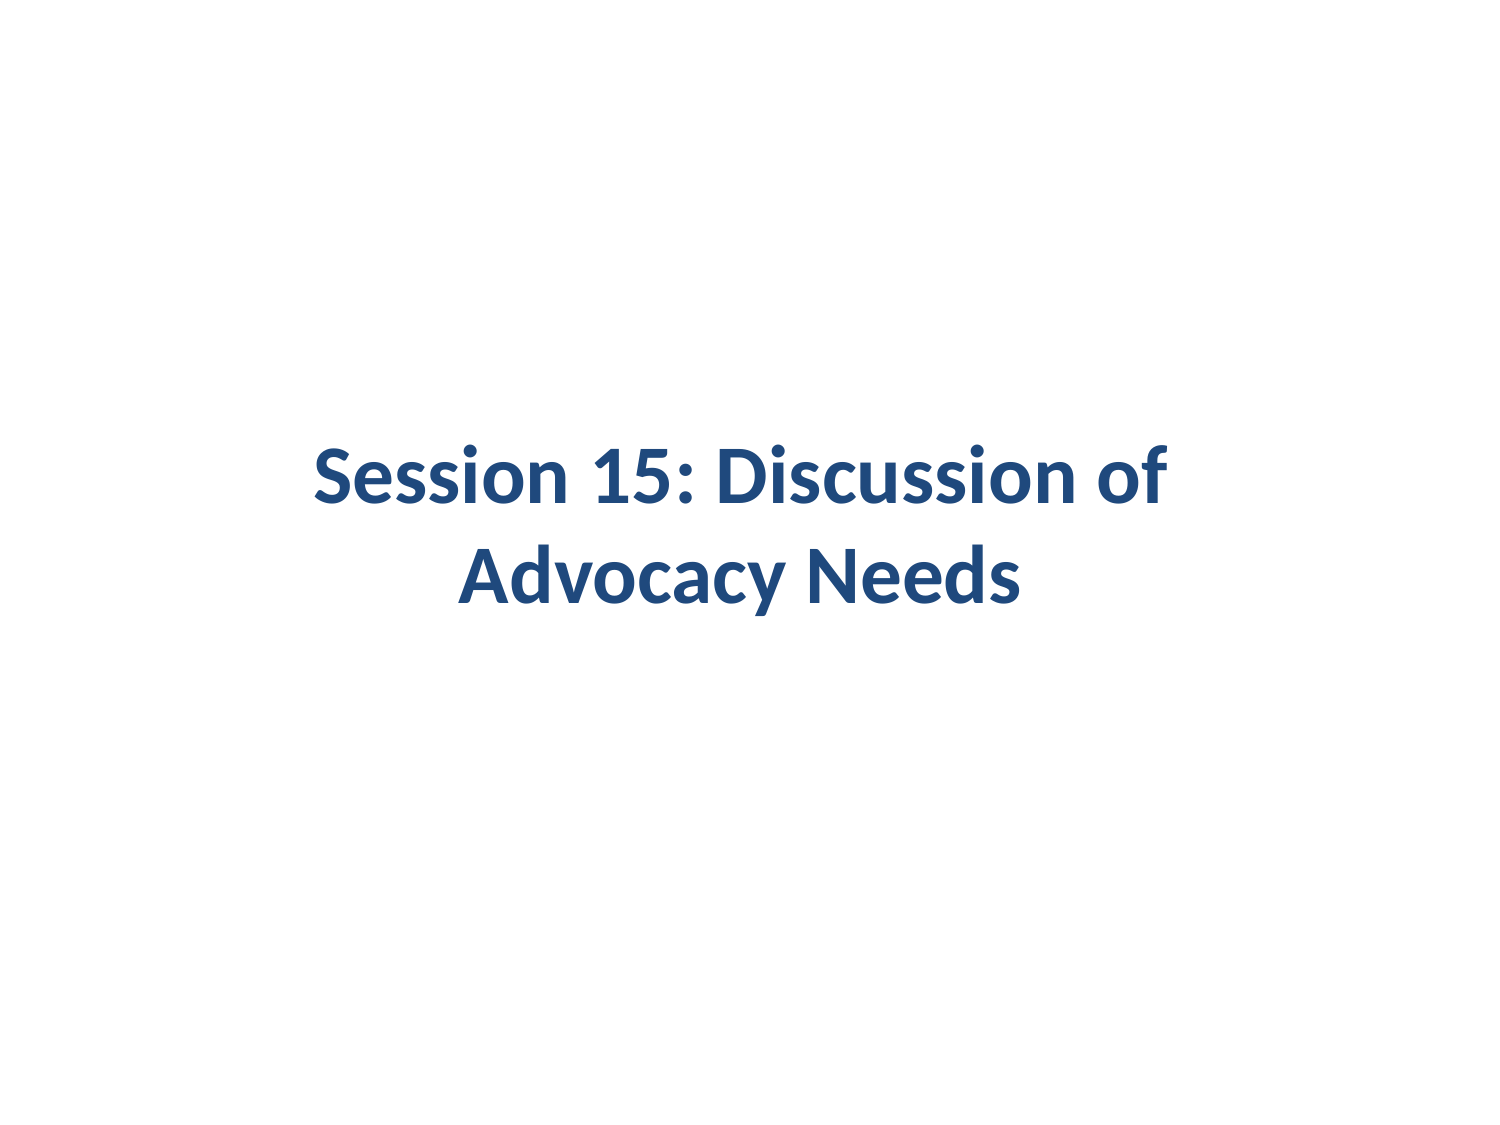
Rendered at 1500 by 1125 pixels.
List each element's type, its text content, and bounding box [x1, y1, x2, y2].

title Session 15: Discussion of Advocacy Needs [162, 399, 1319, 642]
